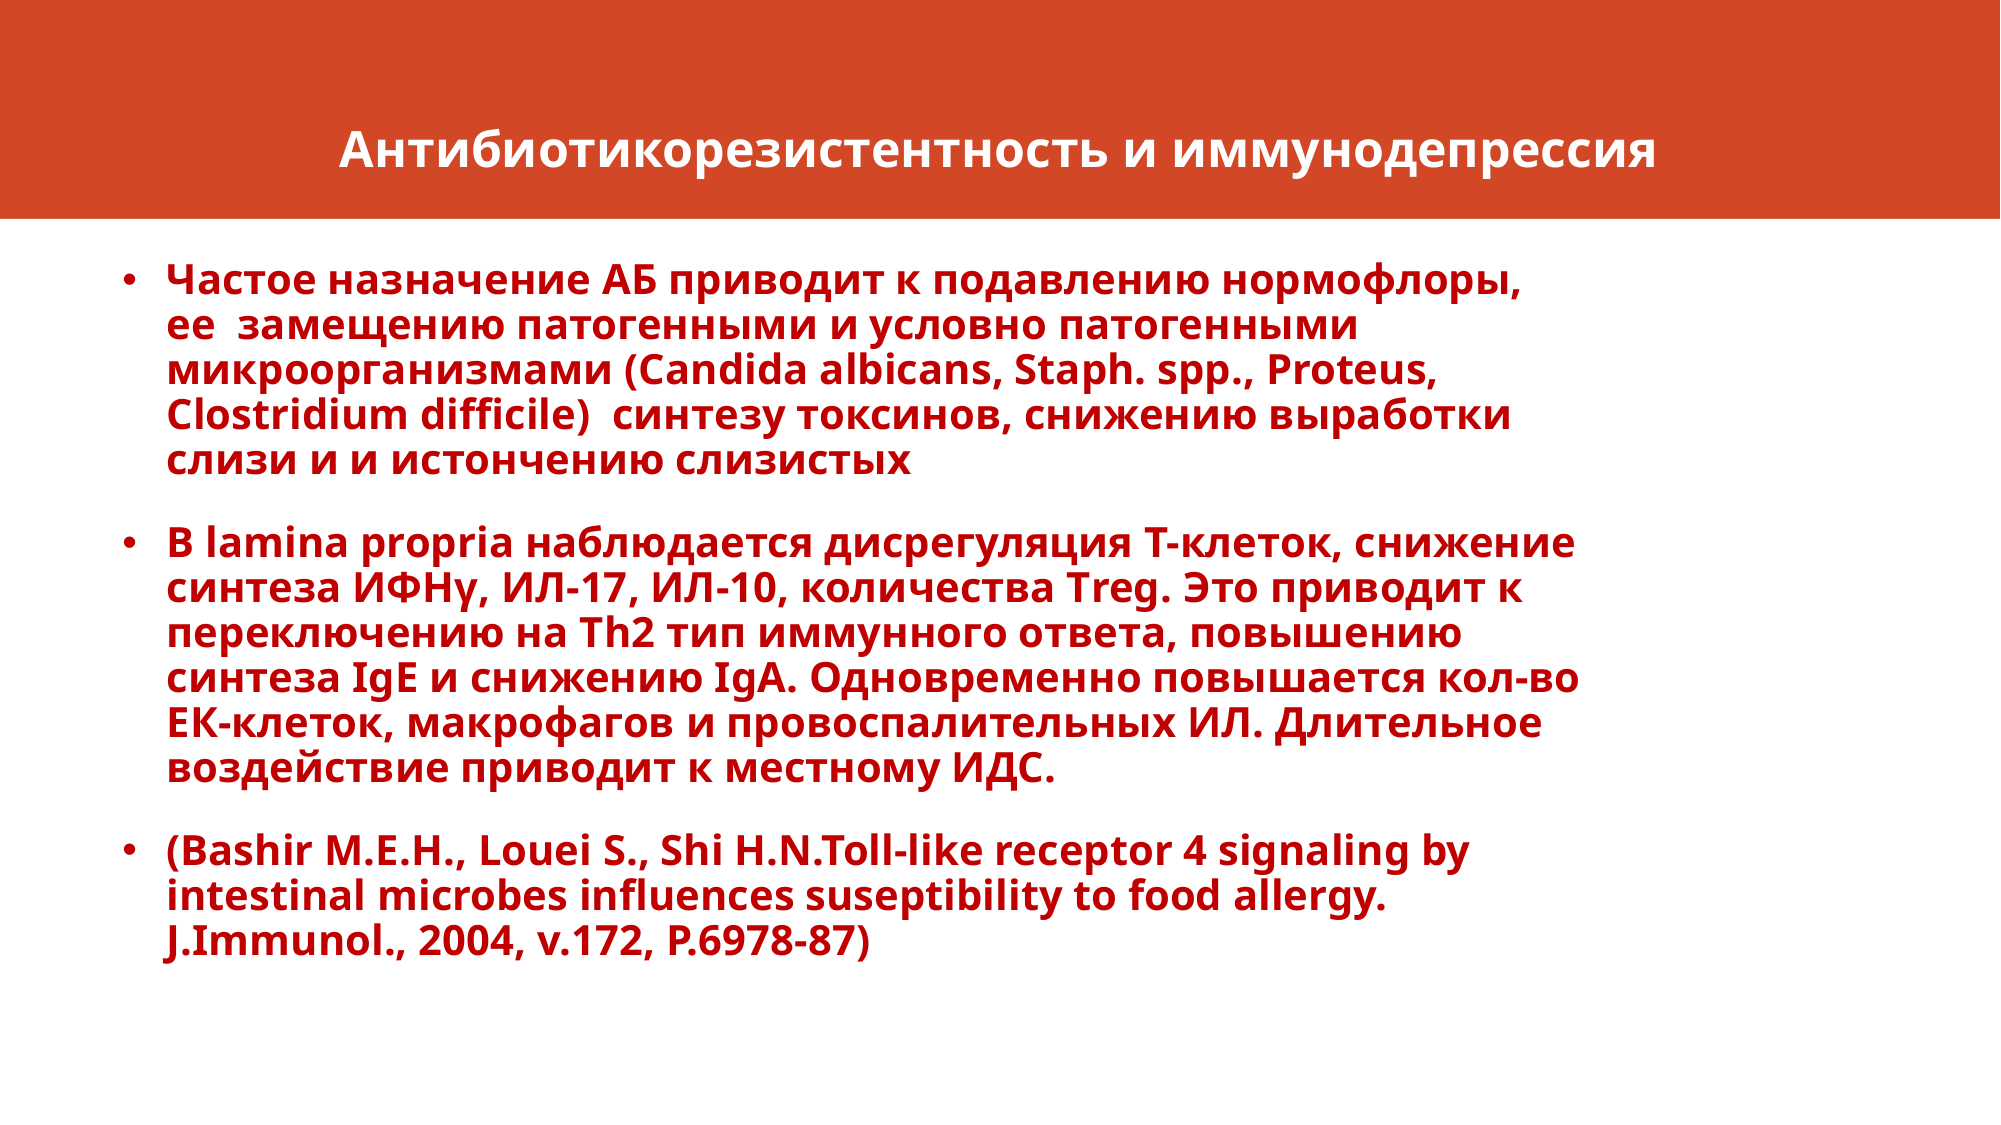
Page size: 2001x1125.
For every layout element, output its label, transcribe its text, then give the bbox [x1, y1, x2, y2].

list Частое назначение АБ приводит к подавлению нормофлоры, ее замещению патогенными и условно патогенными микроорганизмами (Candida albicans, Staph. spp., Proteus, Clostridium difficile) синтезу токсинов, снижению выработки слизи и и истончению слизистых В lamina propria наблюдается дисрегуляция Т-клеток, снижение синтеза ИФНγ, ИЛ-17, ИЛ-10, количества Тreg. Это приводит к переключению на Тh2 тип иммунного ответа, повышению синтеза IgE и снижению IgA. Одновременно повышается кол-во ЕК-клеток, макрофагов и провоспалительных ИЛ. Длительное воздействие приводит к местному ИДС. (Bashir M.E.H., Louei S., Shi H.N.Toll-like receptor 4 signaling by intestinal microbes influences suseptibility to food allergy. J.Immunol., 2004, v.172, P.6978-87) [107, 251, 1608, 1065]
title Антибиотикорезистентность и иммунодепрессия [324, 45, 1675, 185]
